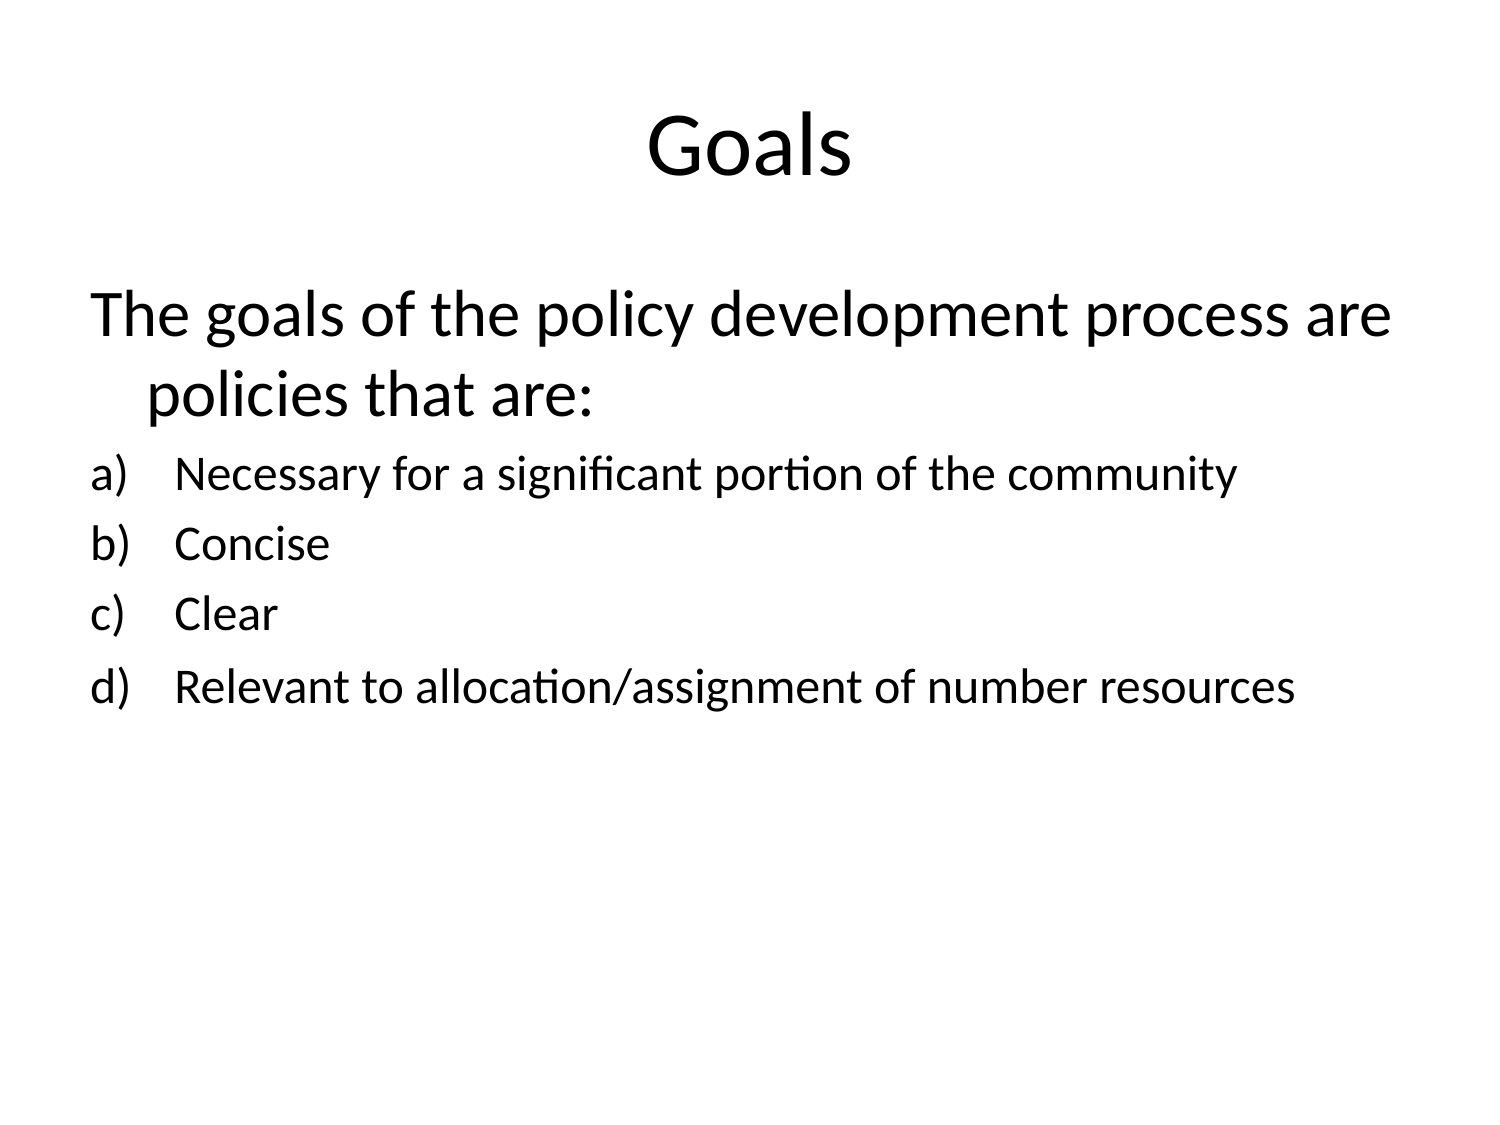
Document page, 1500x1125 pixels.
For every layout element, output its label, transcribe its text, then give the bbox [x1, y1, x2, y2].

list The goals of the policy development process are policies that are: Necessary for a significant portion of the community Concise Clear Relevant to allocation/assignment of number resources [75, 262, 1425, 1005]
title Goals [75, 45, 1425, 233]
